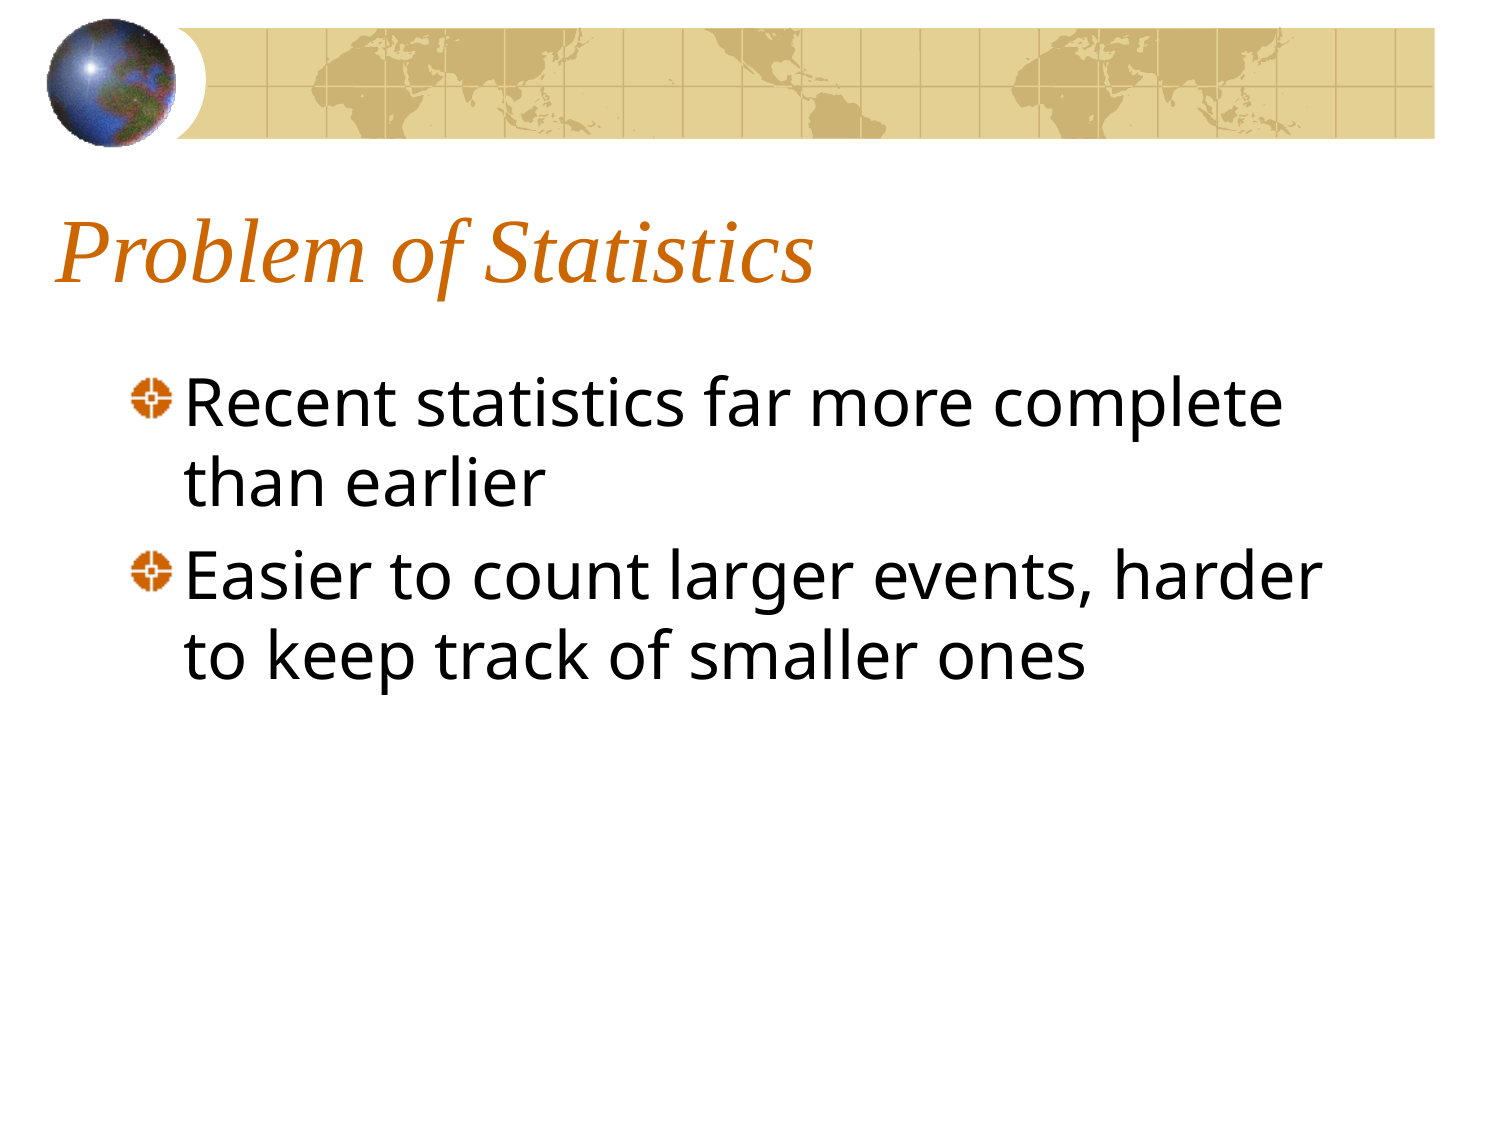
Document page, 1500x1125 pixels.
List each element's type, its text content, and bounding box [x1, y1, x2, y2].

title Problem of Statistics [40, 152, 1316, 341]
picture [127, 376, 175, 424]
picture [127, 549, 175, 597]
picture [42, 14, 190, 151]
list Recent statistics far more complete than earlier Easier to count larger events, harder to keep track of smaller ones [112, 352, 1388, 1028]
